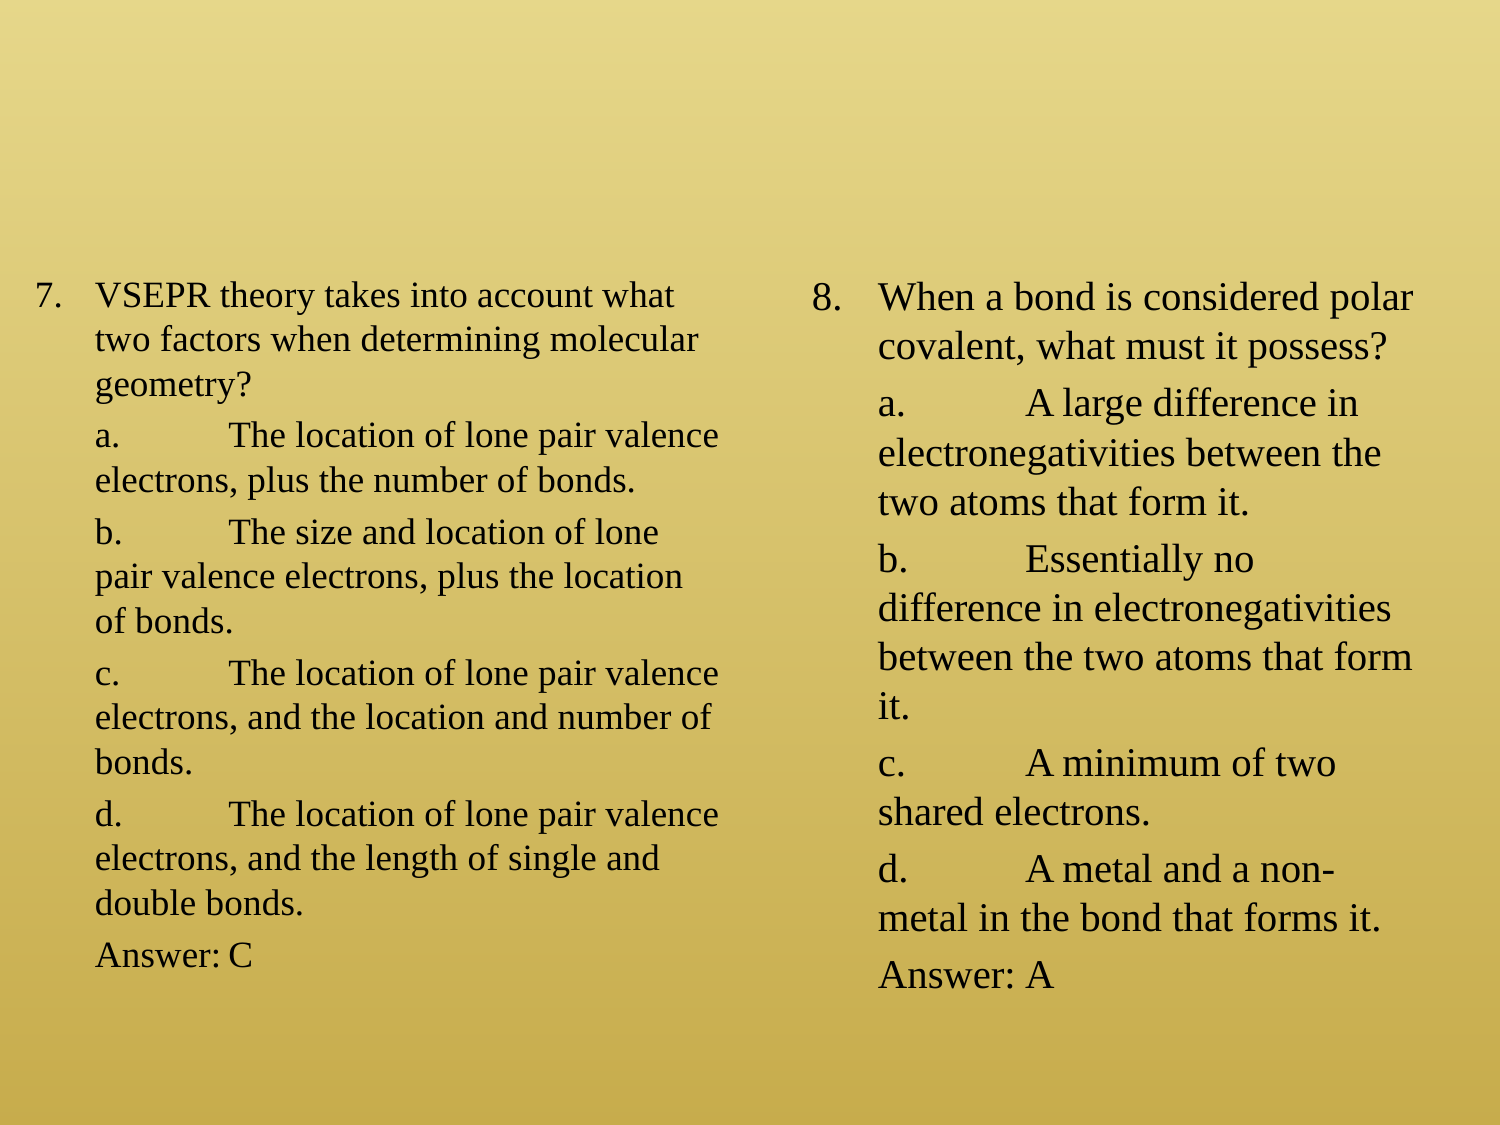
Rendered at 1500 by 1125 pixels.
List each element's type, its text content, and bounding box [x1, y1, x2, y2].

list 7. VSEPR theory takes into account what two factors when determining molecular geometry? a. The location of lone pair valence electrons, plus the number of bonds. b. The size and location of lone pair valence electrons, plus the location of bonds. c. The location of lone pair valence electrons, and the location and number of bonds. d. The location of lone pair valence electrons, and the length of single and double bonds. Answer: C [0, 262, 738, 1005]
list 8. When a bond is considered polar covalent, what must it possess? a. A large difference in electronegativities between the two atoms that form it. b. Essentially no difference in electronegativities between the two atoms that form it. c. A minimum of two shared electrons. d. A metal and a non-metal in the bond that forms it. Answer: A [774, 262, 1438, 1005]
